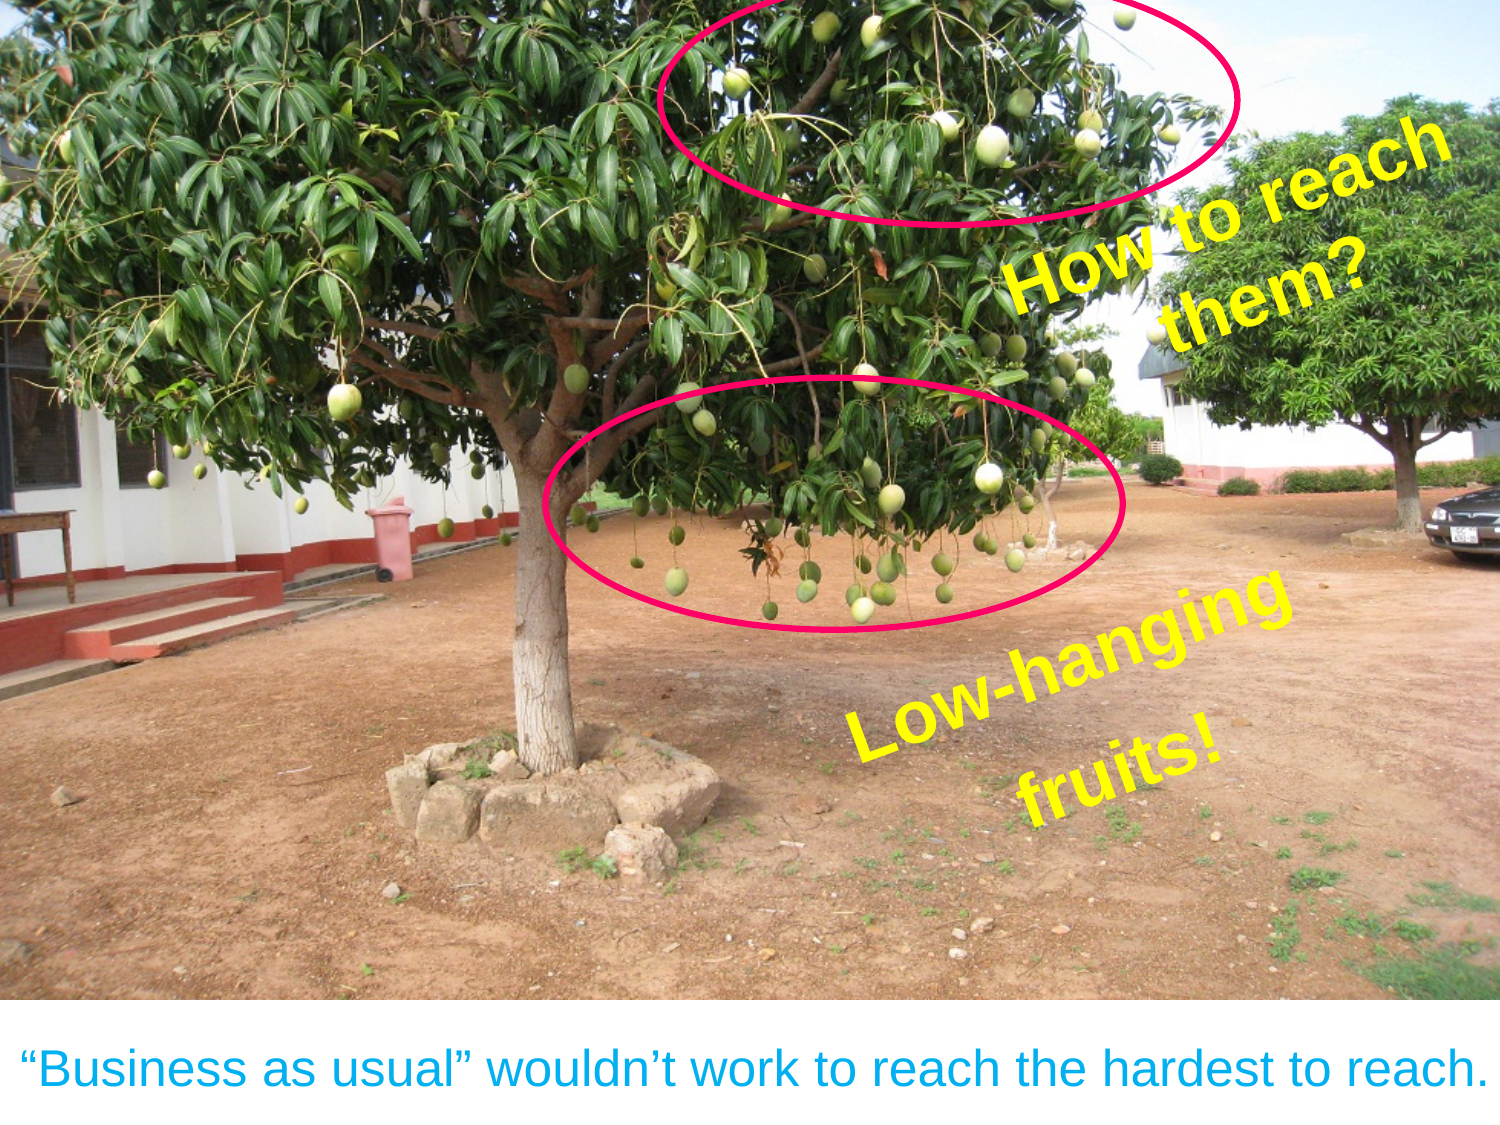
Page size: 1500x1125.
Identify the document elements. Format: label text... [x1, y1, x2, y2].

picture [0, 0, 1500, 1001]
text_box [545, 377, 1353, 813]
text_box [659, 0, 1500, 348]
text_box “Business as usual” wouldn’t work to reach the hardest to reach. [0, 1007, 1500, 1125]
